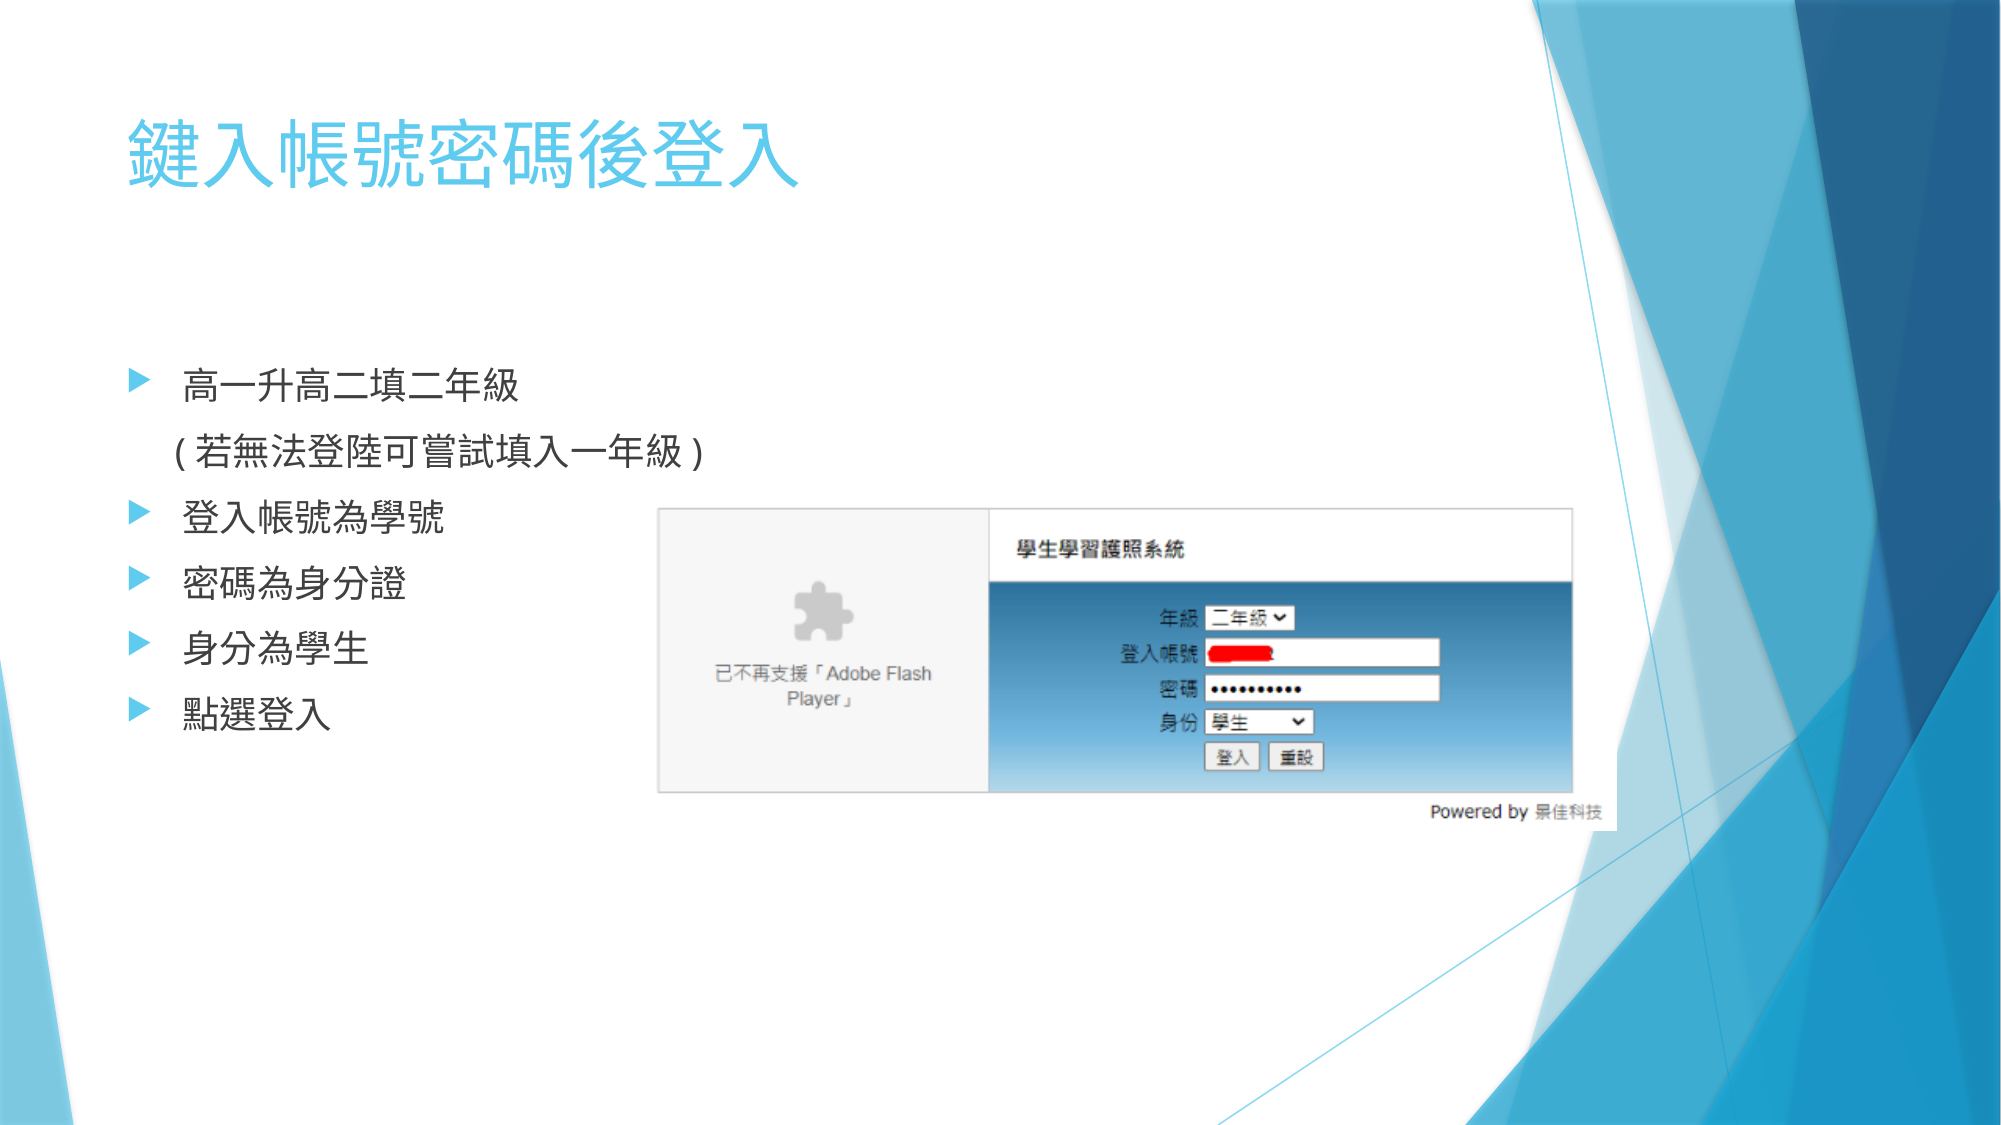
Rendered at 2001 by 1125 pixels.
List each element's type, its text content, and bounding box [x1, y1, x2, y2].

picture [642, 490, 1618, 831]
title 鍵入帳號密碼後登入 [111, 99, 1522, 317]
list 高一升高二填二年級 (若無法登陸可嘗試填入一年級) 登入帳號為學號 密碼為身分證 身分為學生 點選登入 [111, 354, 798, 1068]
